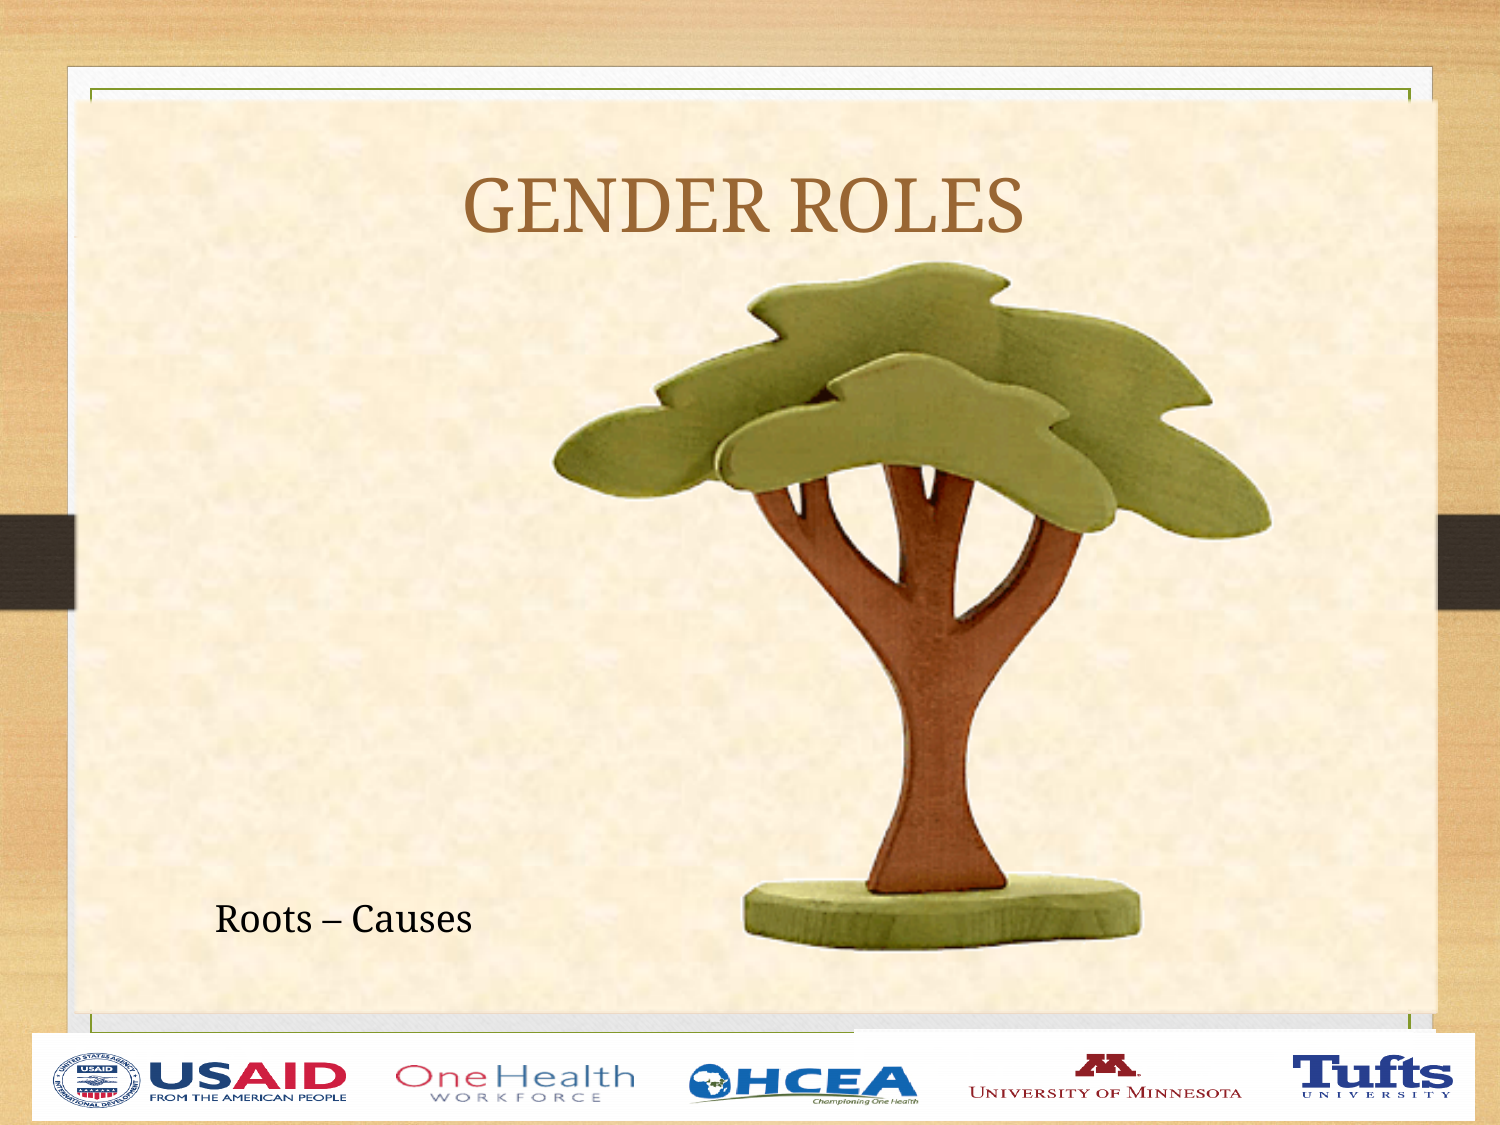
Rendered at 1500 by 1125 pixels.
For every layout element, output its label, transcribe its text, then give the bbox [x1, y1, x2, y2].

picture [0, 0, 1500, 1125]
text_box GENDER ROLES [446, 149, 1042, 255]
text_box Roots – Causes [199, 887, 539, 948]
